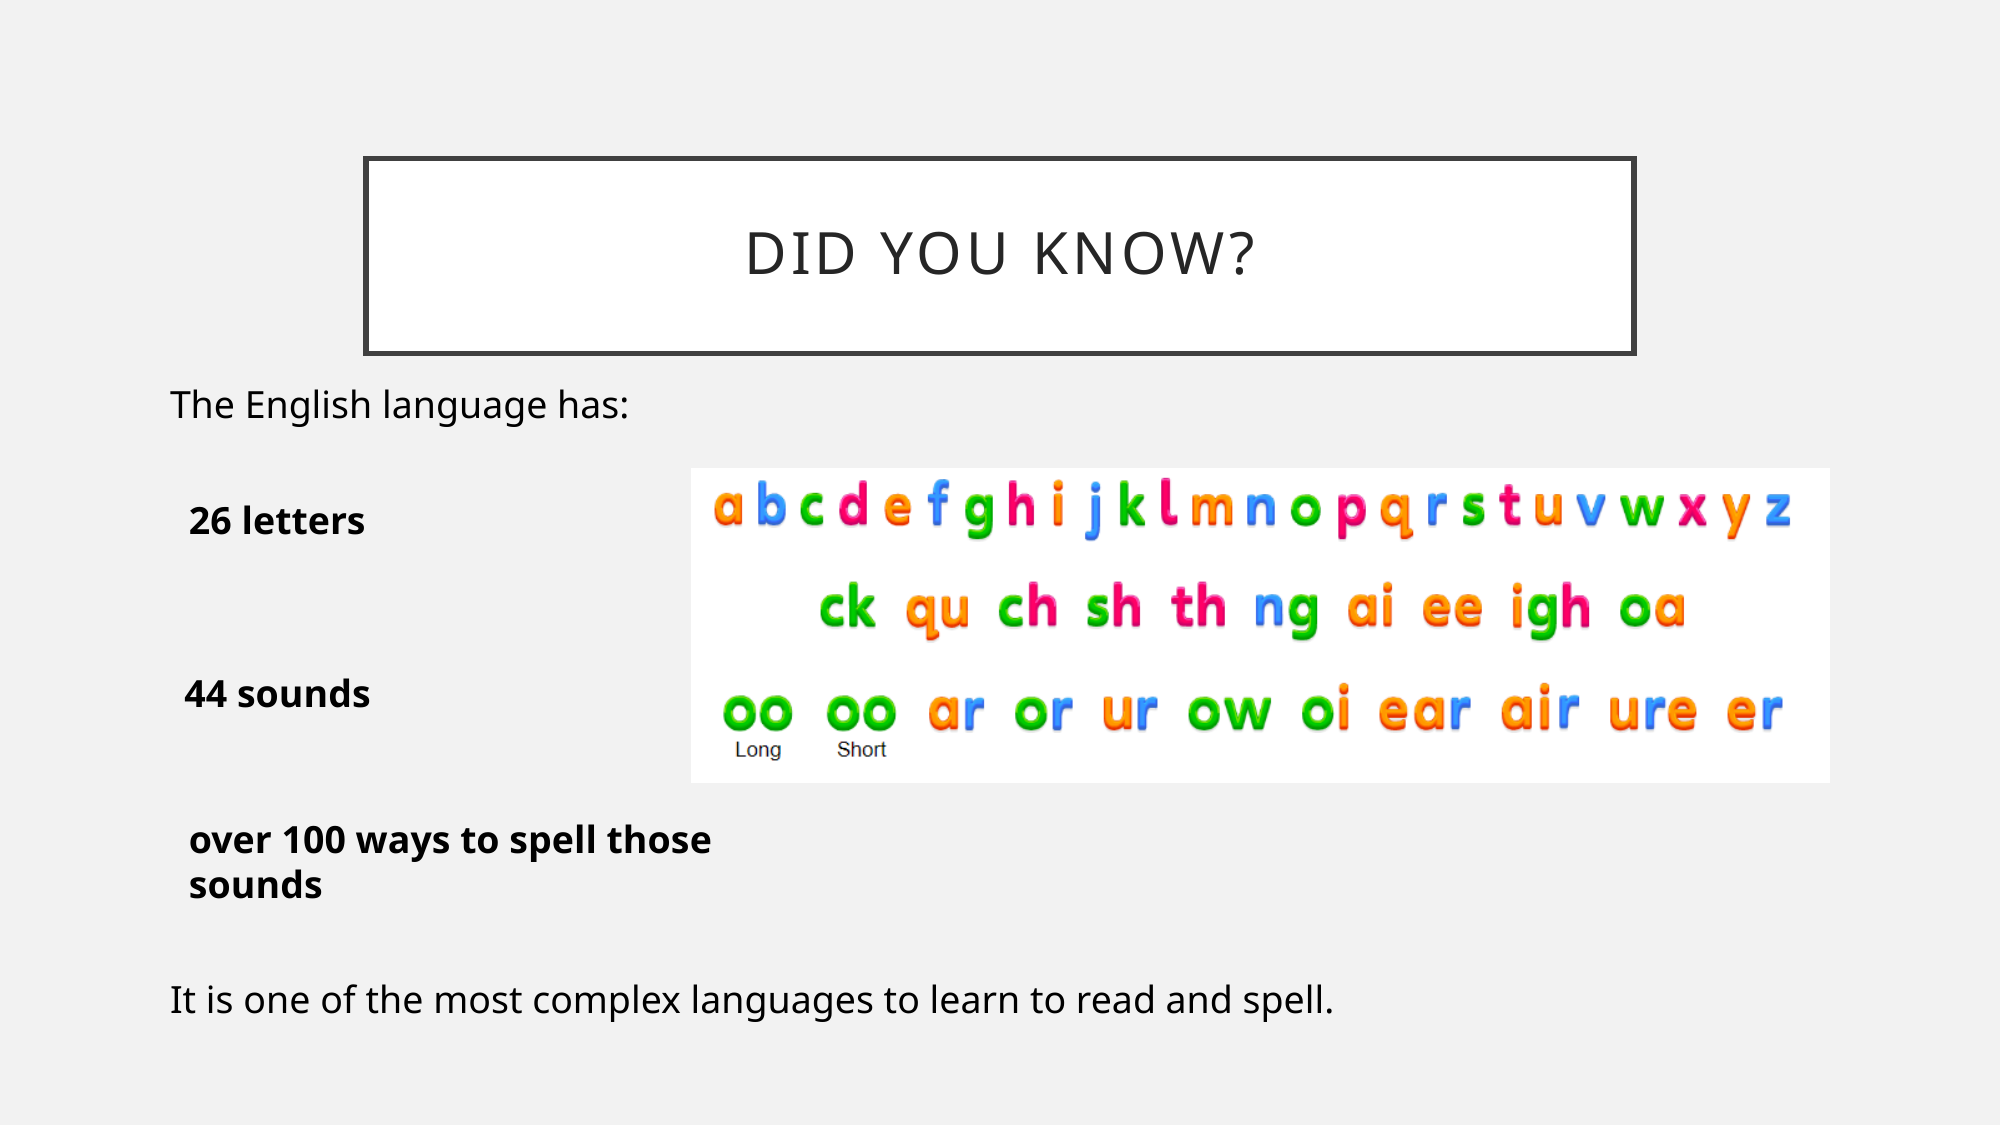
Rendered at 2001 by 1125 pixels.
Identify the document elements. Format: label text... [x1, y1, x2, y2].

picture [691, 468, 1830, 783]
text_box over 100 ways to spell those sounds [168, 816, 853, 905]
text_box It is one of the most complex languages to learn to read and spell. [169, 976, 1422, 1022]
text_box The English language has: [169, 380, 1422, 426]
title Did you know? [363, 156, 1637, 356]
text_box 26 letters [168, 475, 564, 564]
text_box 44 sounds [164, 648, 559, 737]
